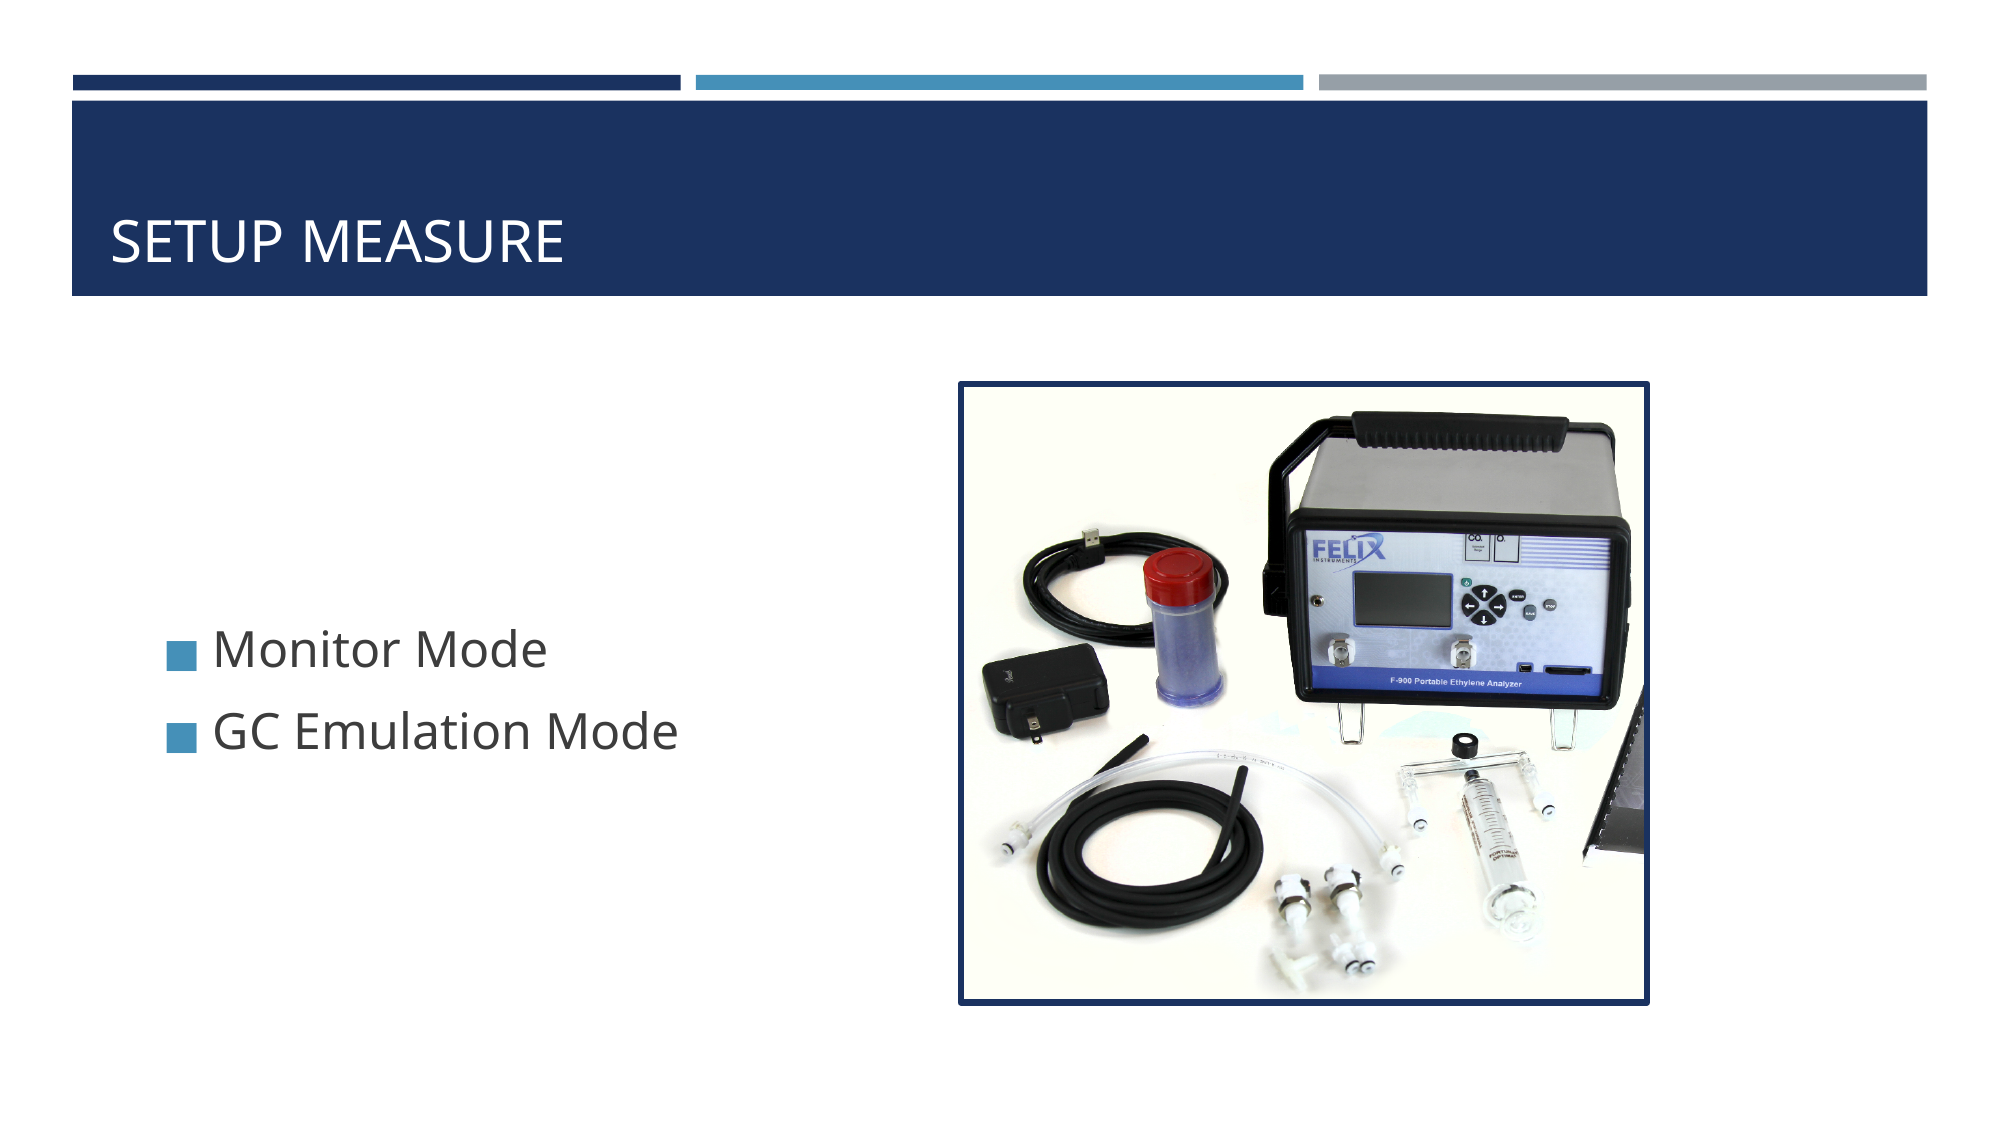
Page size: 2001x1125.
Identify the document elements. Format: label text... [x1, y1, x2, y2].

picture [963, 386, 1645, 1000]
list Monitor Mode GC Emulation Mode [147, 386, 895, 991]
title SETUP MEASURE [95, 115, 1905, 282]
